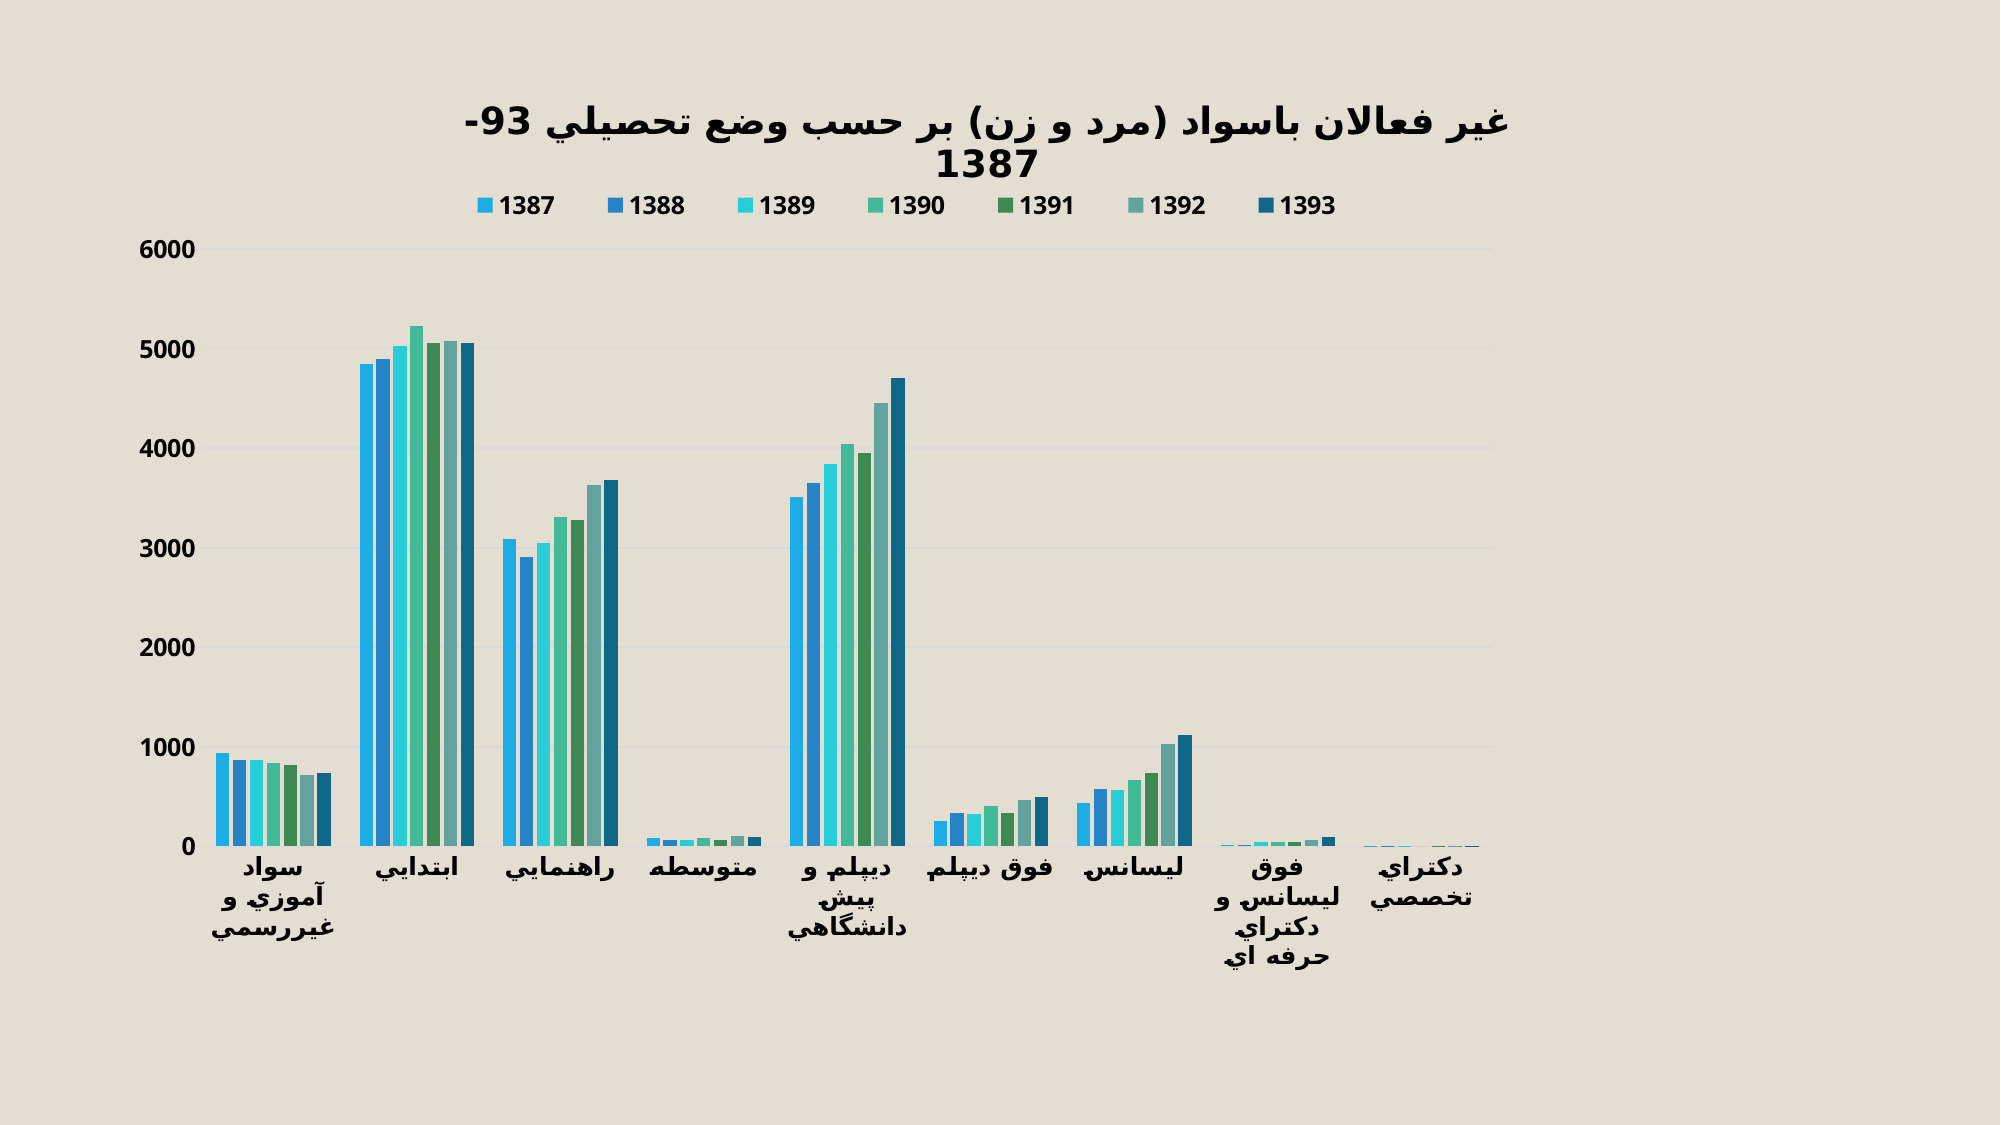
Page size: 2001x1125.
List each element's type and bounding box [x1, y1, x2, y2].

chart [111, 74, 1522, 1048]
